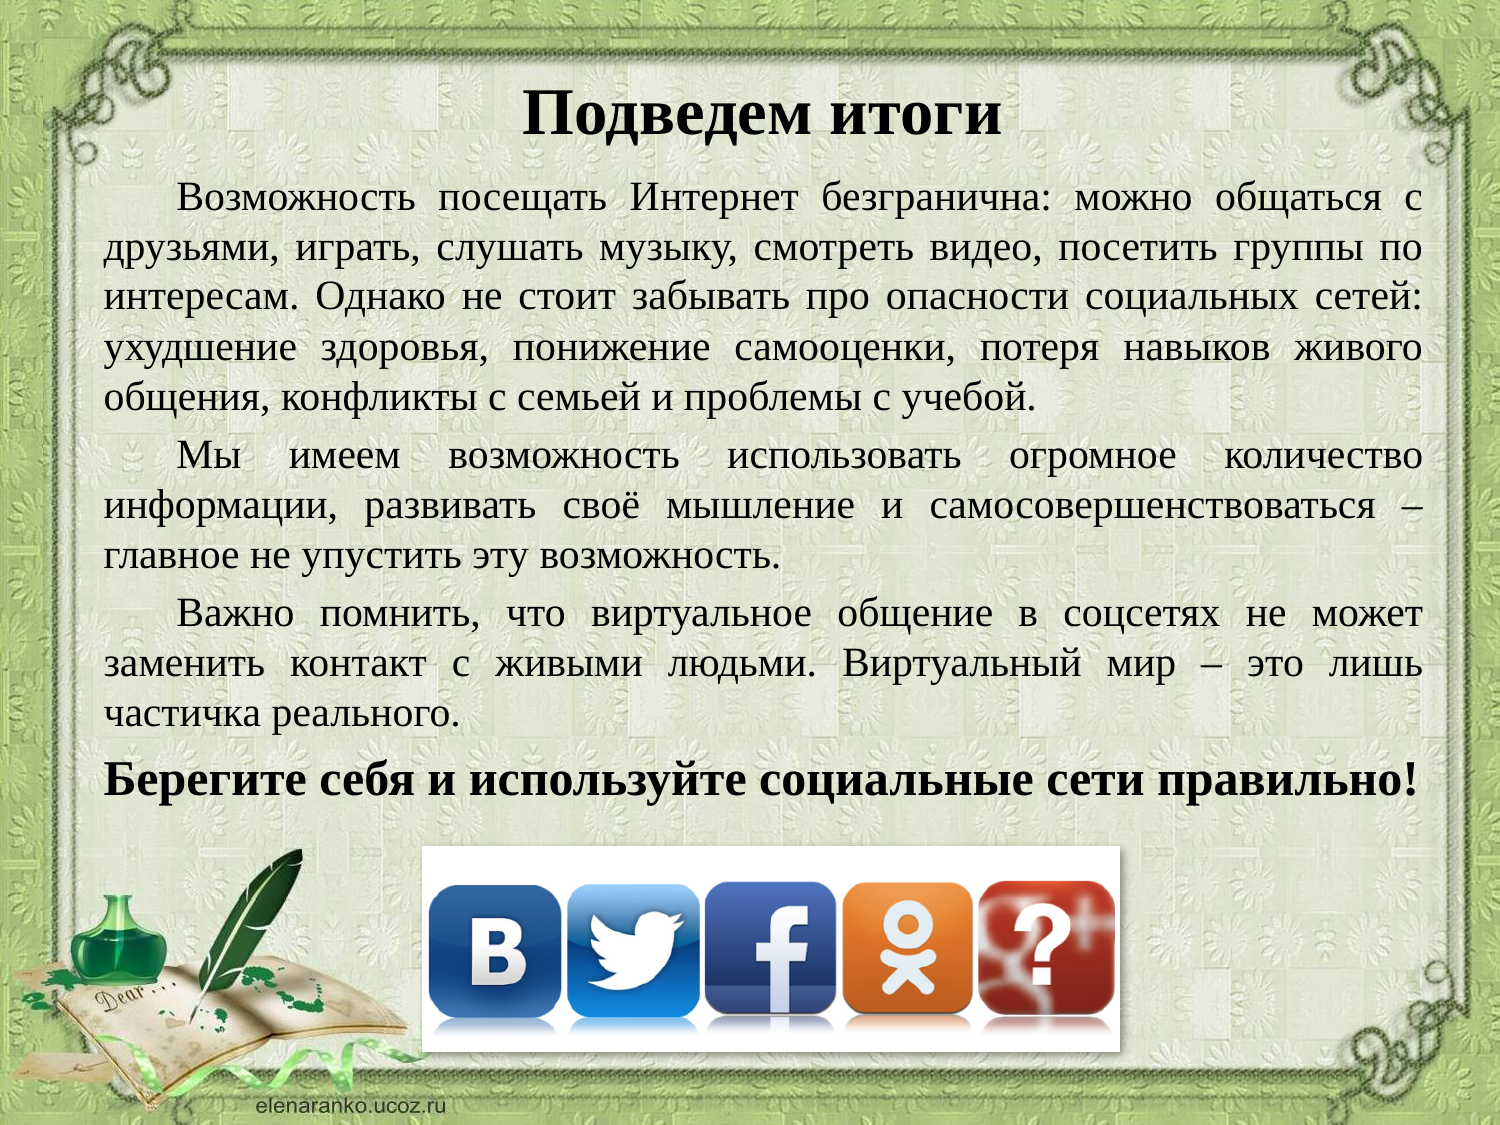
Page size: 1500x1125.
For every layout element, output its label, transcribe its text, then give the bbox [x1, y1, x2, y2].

list Возможность посещать Интернет безгранична: можно общаться с друзьями, играть, слушать музыку, смотреть видео, посетить группы по интересам. Однако не стоит забывать про опасности социальных сетей: ухудшение здоровья, понижение самооценки, потеря навыков живого общения, конфликты с семьей и проблемы с учебой. Мы имеем возможность использовать огромное количество информации, развивать своё мышление и самосовершенствоваться – главное не упустить эту возможность. Важно помнить, что виртуальное общение в соцсетях не может заменить контакт с живыми людьми. Виртуальный мир – это лишь частичка реального. Берегите себя и используйте социальные сети правильно! [88, 160, 1439, 904]
title Подведем итоги [100, 42, 1425, 160]
picture [0, 0, 1500, 1125]
